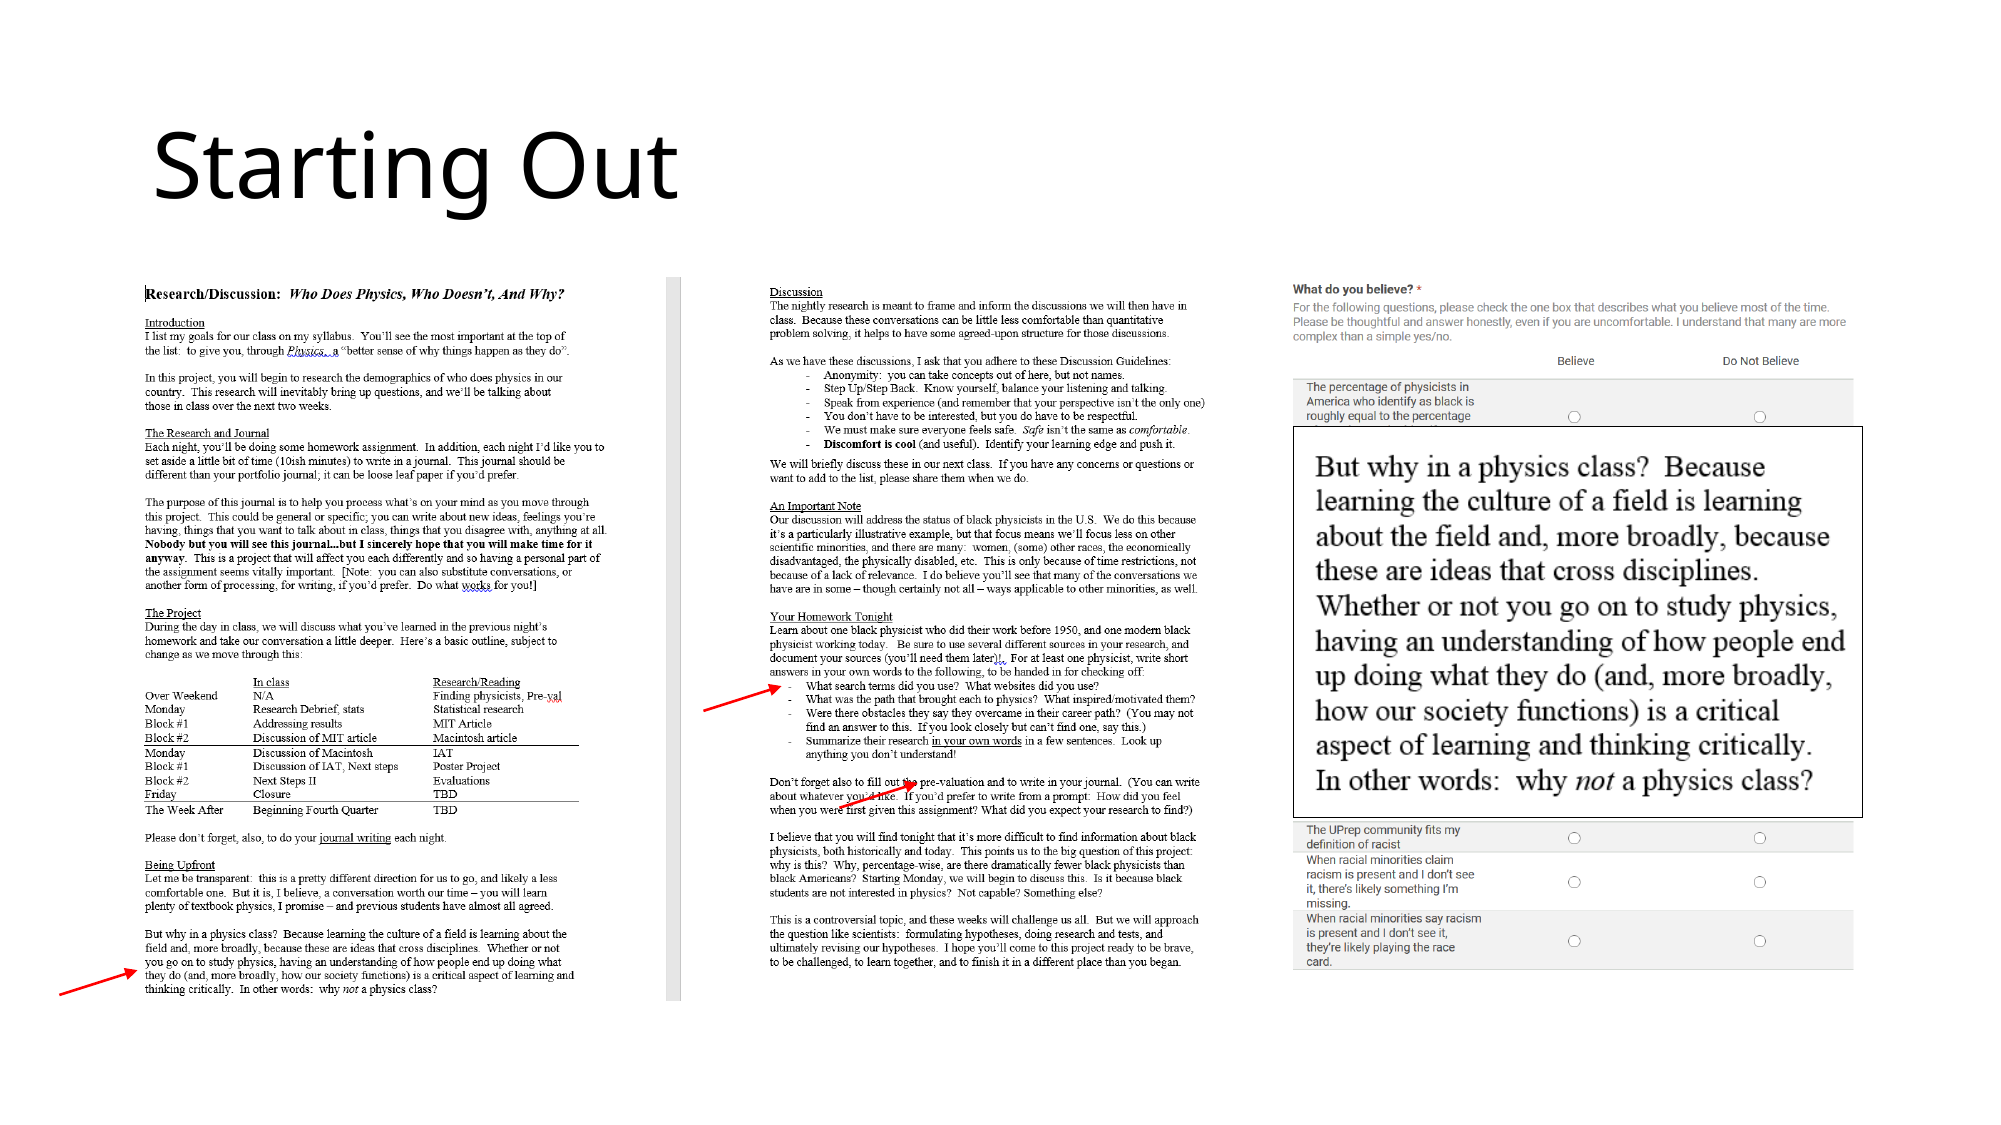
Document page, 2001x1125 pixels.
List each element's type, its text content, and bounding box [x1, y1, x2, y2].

title Starting Out [137, 59, 1863, 278]
picture [1288, 277, 1863, 971]
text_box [839, 782, 918, 808]
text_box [703, 686, 782, 711]
picture [137, 277, 1218, 1001]
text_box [59, 970, 138, 995]
